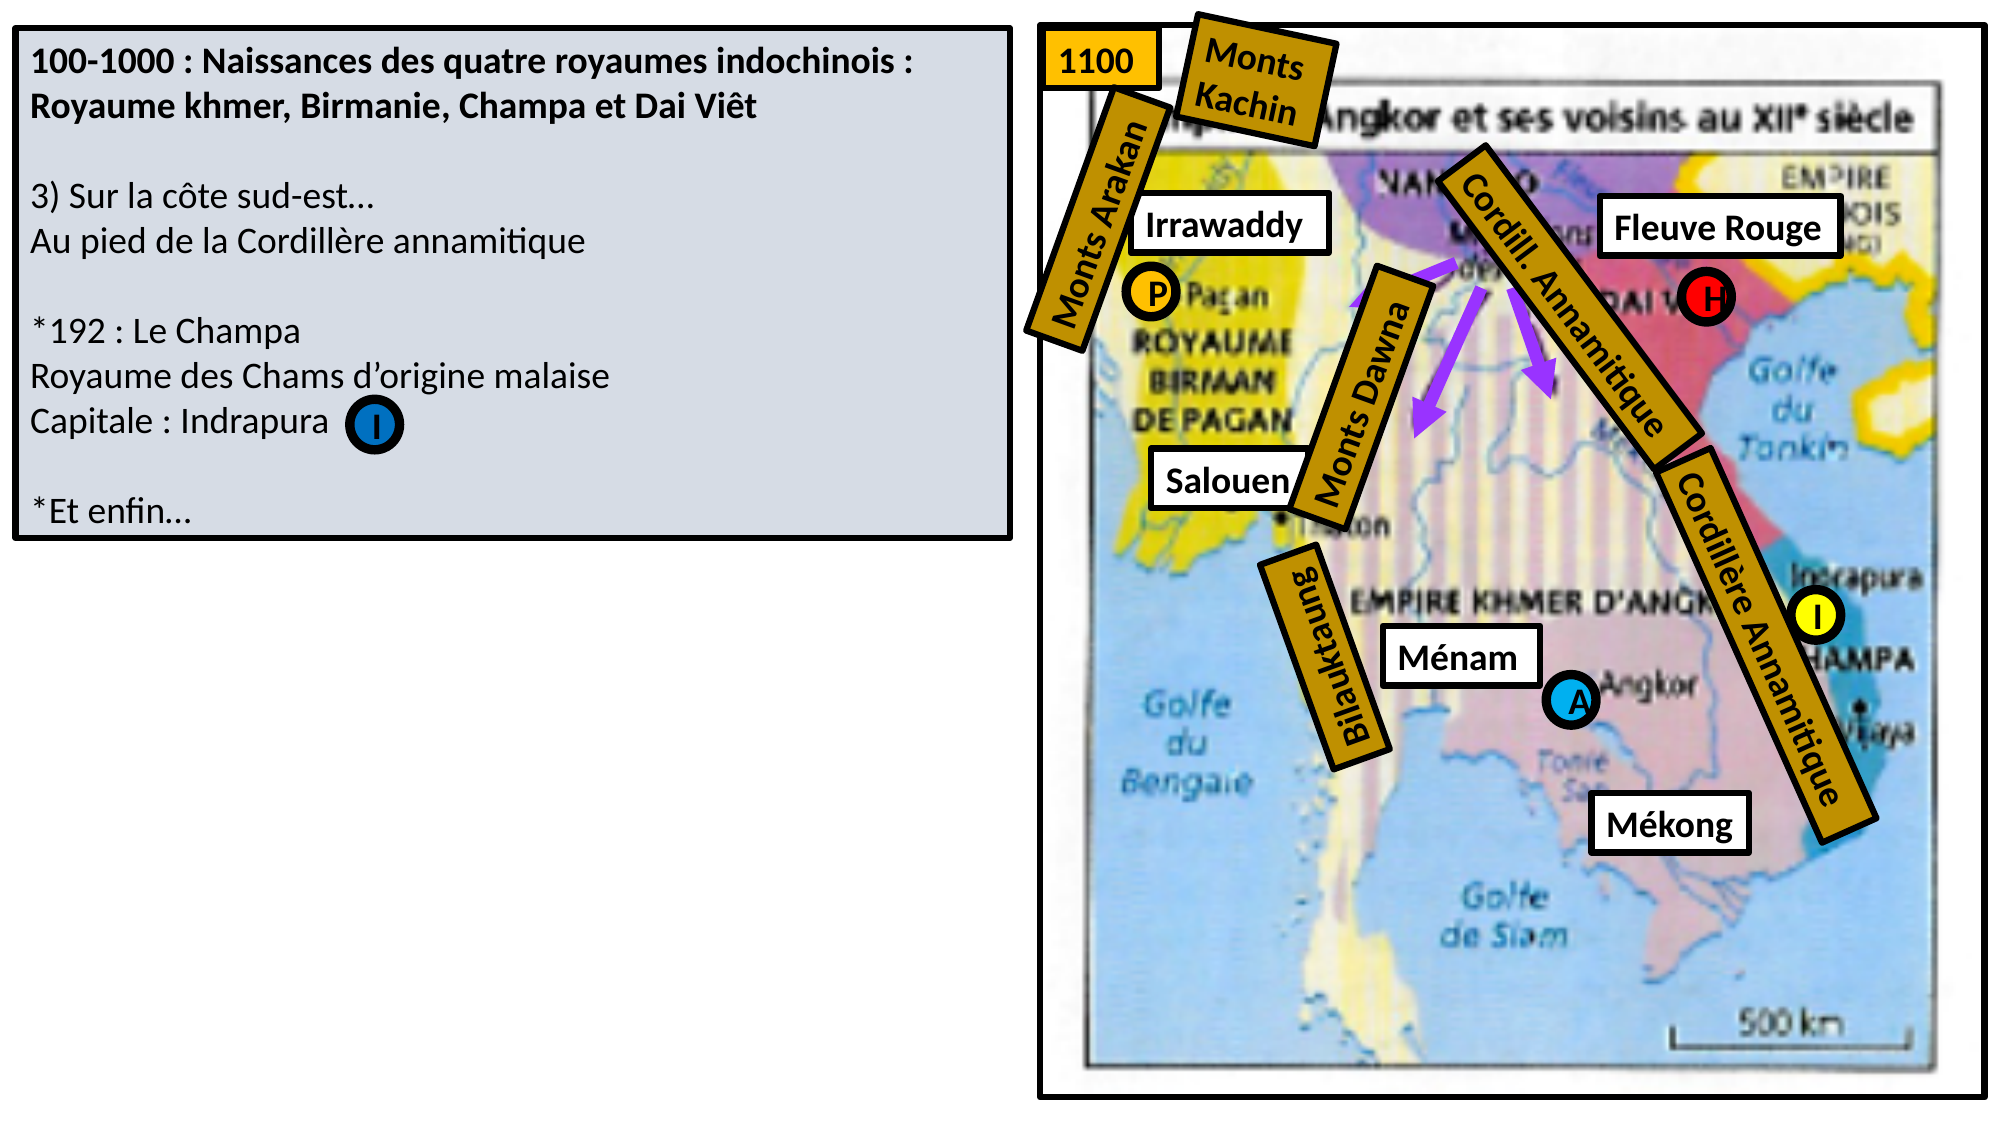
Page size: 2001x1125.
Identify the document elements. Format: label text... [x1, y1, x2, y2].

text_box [1414, 287, 1482, 439]
picture [979, 92, 2000, 1031]
text_box 100-1000 : Naissances des quatre royaumes indochinois : Royaume khmer, Birmanie, Champa et Dai Viêt 3) Sur la côte sud-est… Au pied de la Cordillère annamitique *192 : Le Champa Royaume des Chams d’origine malaise Capitale : Indrapura *Et enfin… [15, 28, 1010, 538]
text_box 1100 [1043, 28, 1160, 88]
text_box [1349, 262, 1457, 307]
text_box I [348, 398, 401, 451]
text_box Monts Kachin [1181, 14, 1337, 92]
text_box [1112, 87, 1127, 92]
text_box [1512, 287, 1551, 400]
